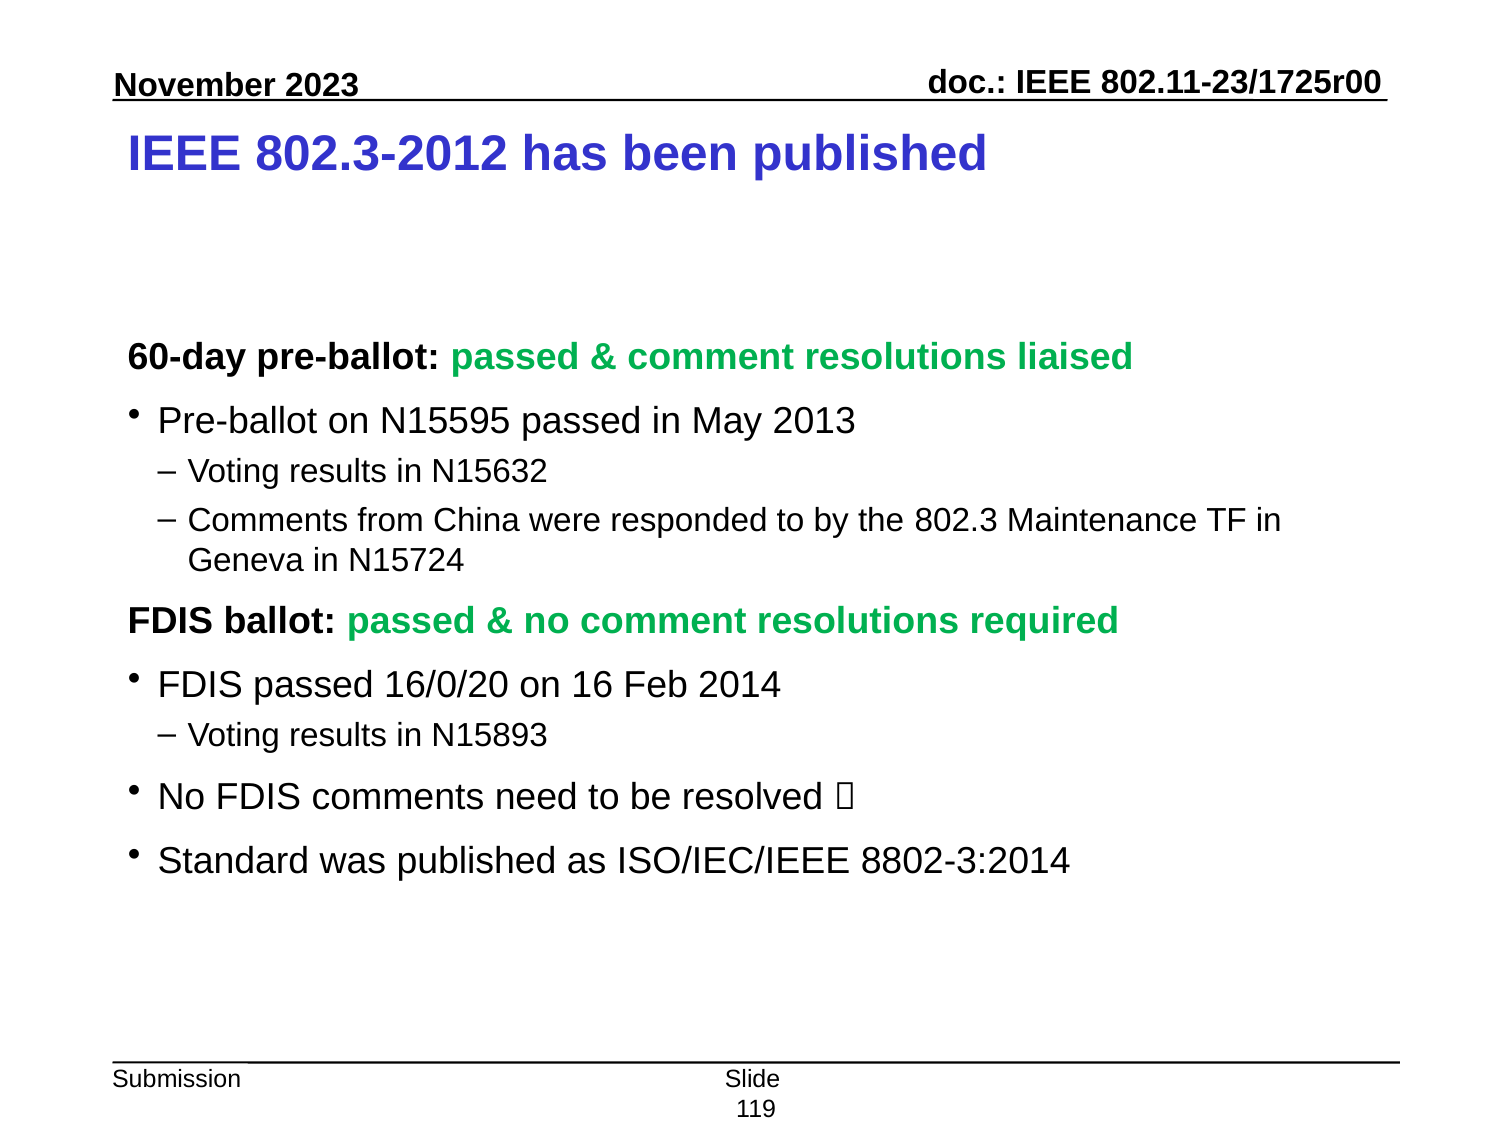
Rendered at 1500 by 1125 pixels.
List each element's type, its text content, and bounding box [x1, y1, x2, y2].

slide_number Slide 119 [709, 1061, 803, 1093]
list 60-day pre-ballot: passed & comment resolutions liaised Pre-ballot on N15595 passed in May 2013 Voting results in N15632 Comments from China were responded to by the 802.3 Maintenance TF in Geneva in N15724 FDIS ballot: passed & no comment resolutions required FDIS passed 16/0/20 on 16 Feb 2014 Voting results in N15893 No FDIS comments need to be resolved  Standard was published as ISO/IEC/IEEE 8802-3:2014 [112, 324, 1388, 1000]
title IEEE 802.3-2012 has been published [112, 112, 1388, 288]
